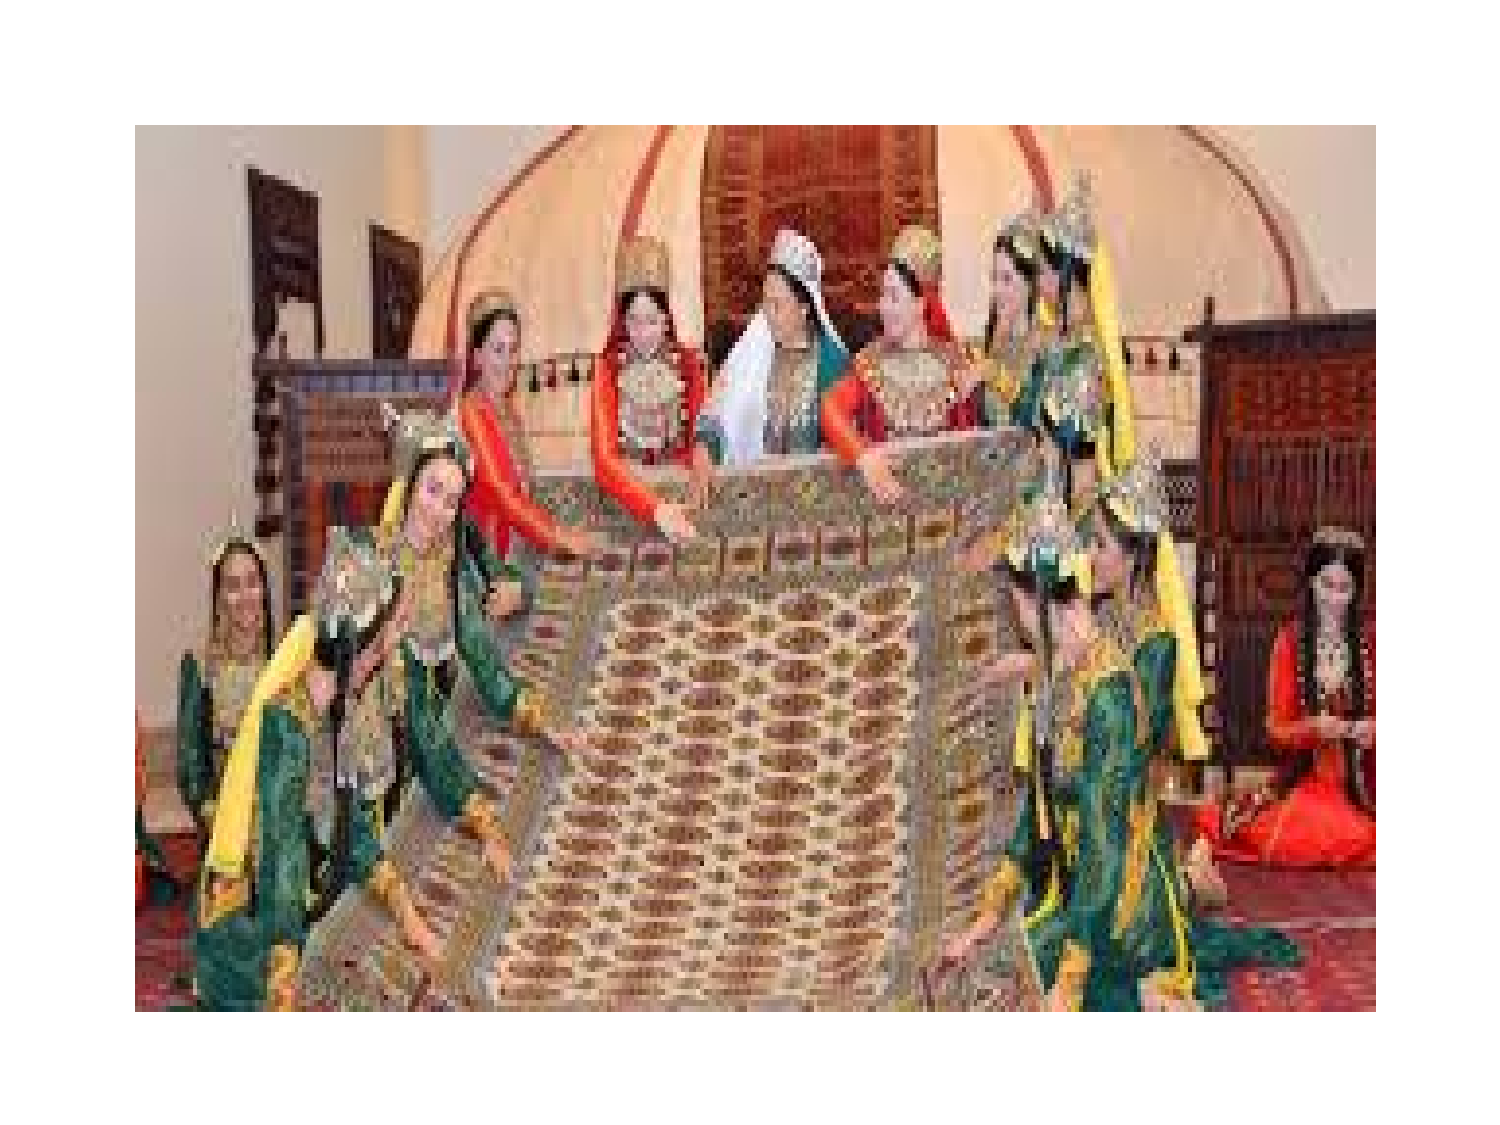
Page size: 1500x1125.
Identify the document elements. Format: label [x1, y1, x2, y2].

list [135, 125, 1377, 1012]
